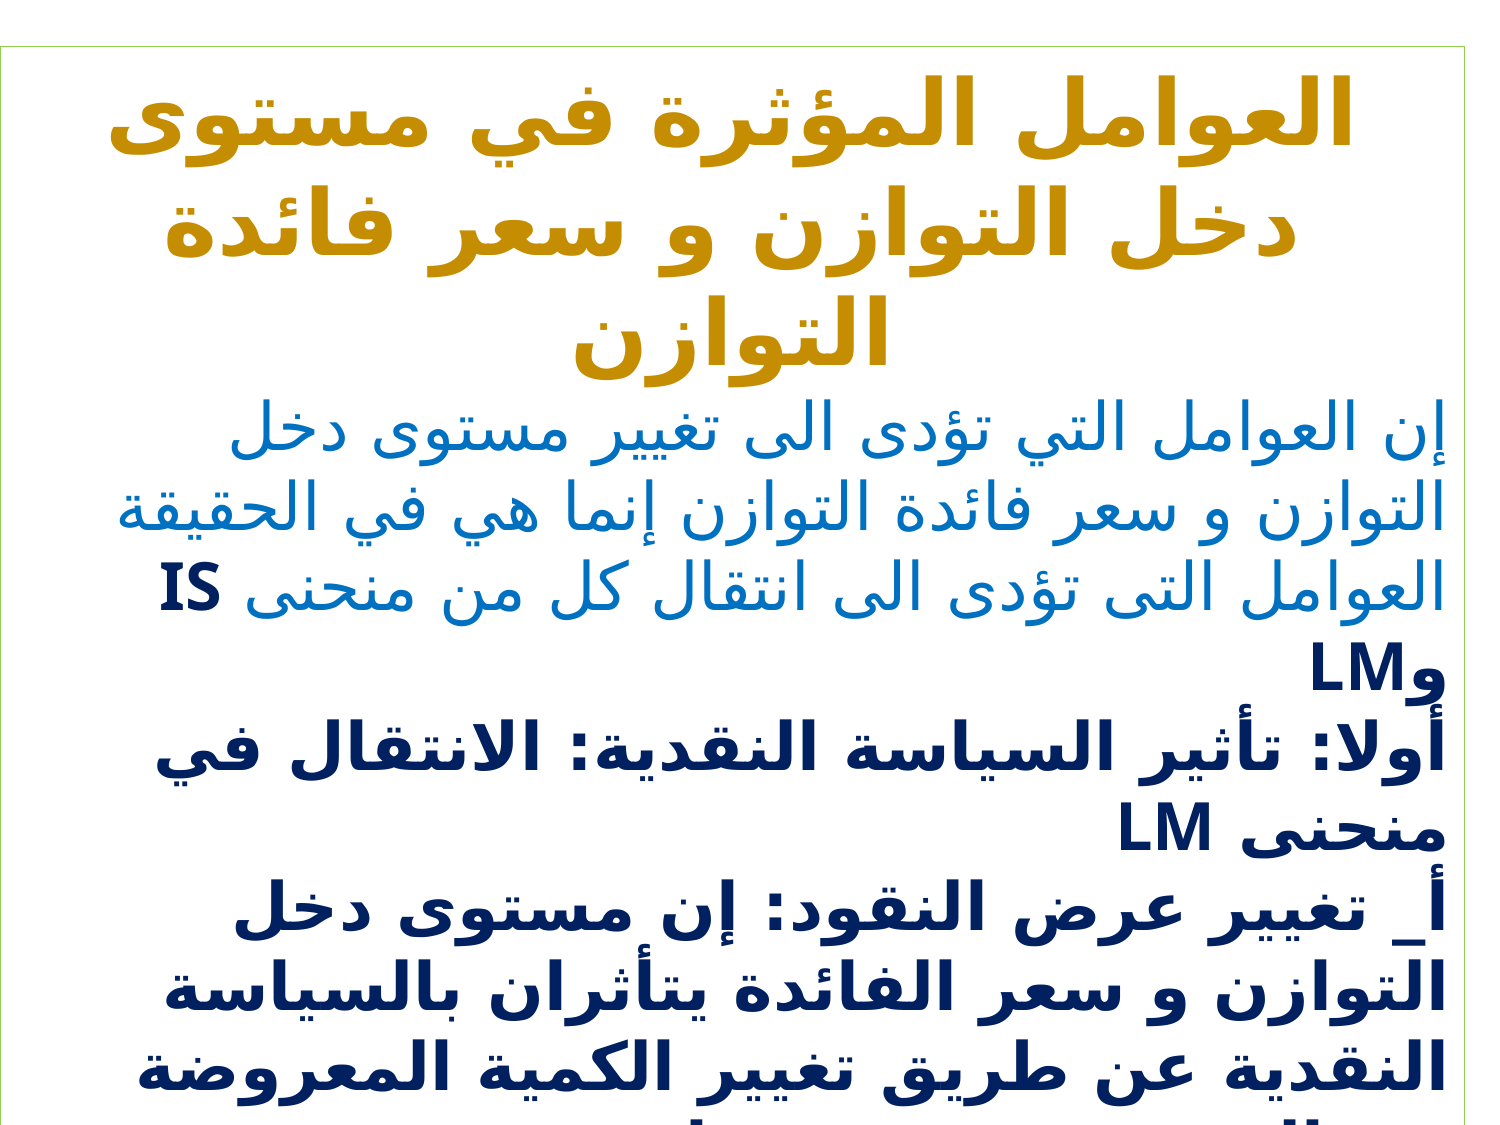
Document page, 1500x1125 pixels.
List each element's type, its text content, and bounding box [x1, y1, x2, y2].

text_box العوامل المؤثرة في مستوى دخل التوازن و سعر فائدة التوازن إن العوامل التي تؤدى الى تغيير مستوى دخل التوازن و سعر فائدة التوازن إنما هي في الحقيقة العوامل التى تؤدى الى انتقال كل من منحنى IS وLM أولا: تأثير السياسة النقدية: الانتقال في منحنى LM أ_ تغيير عرض النقود: إن مستوى دخل التوازن و سعر الفائدة يتأثران بالسياسة النقدية عن طريق تغيير الكمية المعروضة من النقود، حيث عند زيادة في رصيد عرض النقود يولد فائضا في عرض النقود، و الذي يجعل سعر الفائدة ينخفض ،و عندما ينخفض سعر الفائدة، فإن طلب الاستثمار يزداد و هذا بدوره يؤدي إلى زيادة مستوى الدخل و ما يترتب عليه من زيادة في الانفاق الاستهلاكي ونصل الى وضع توازني جديد عندما يؤدى انخفاض سعر الفائدة وزيادة الدخل معا الى زيادة في طلب نقود بمقدار مساو للزيادة في عرض النقود و هذا عند النقطة التى يقطع عندها منحنى LM الجديد منحنى IS [0, 46, 1465, 1125]
